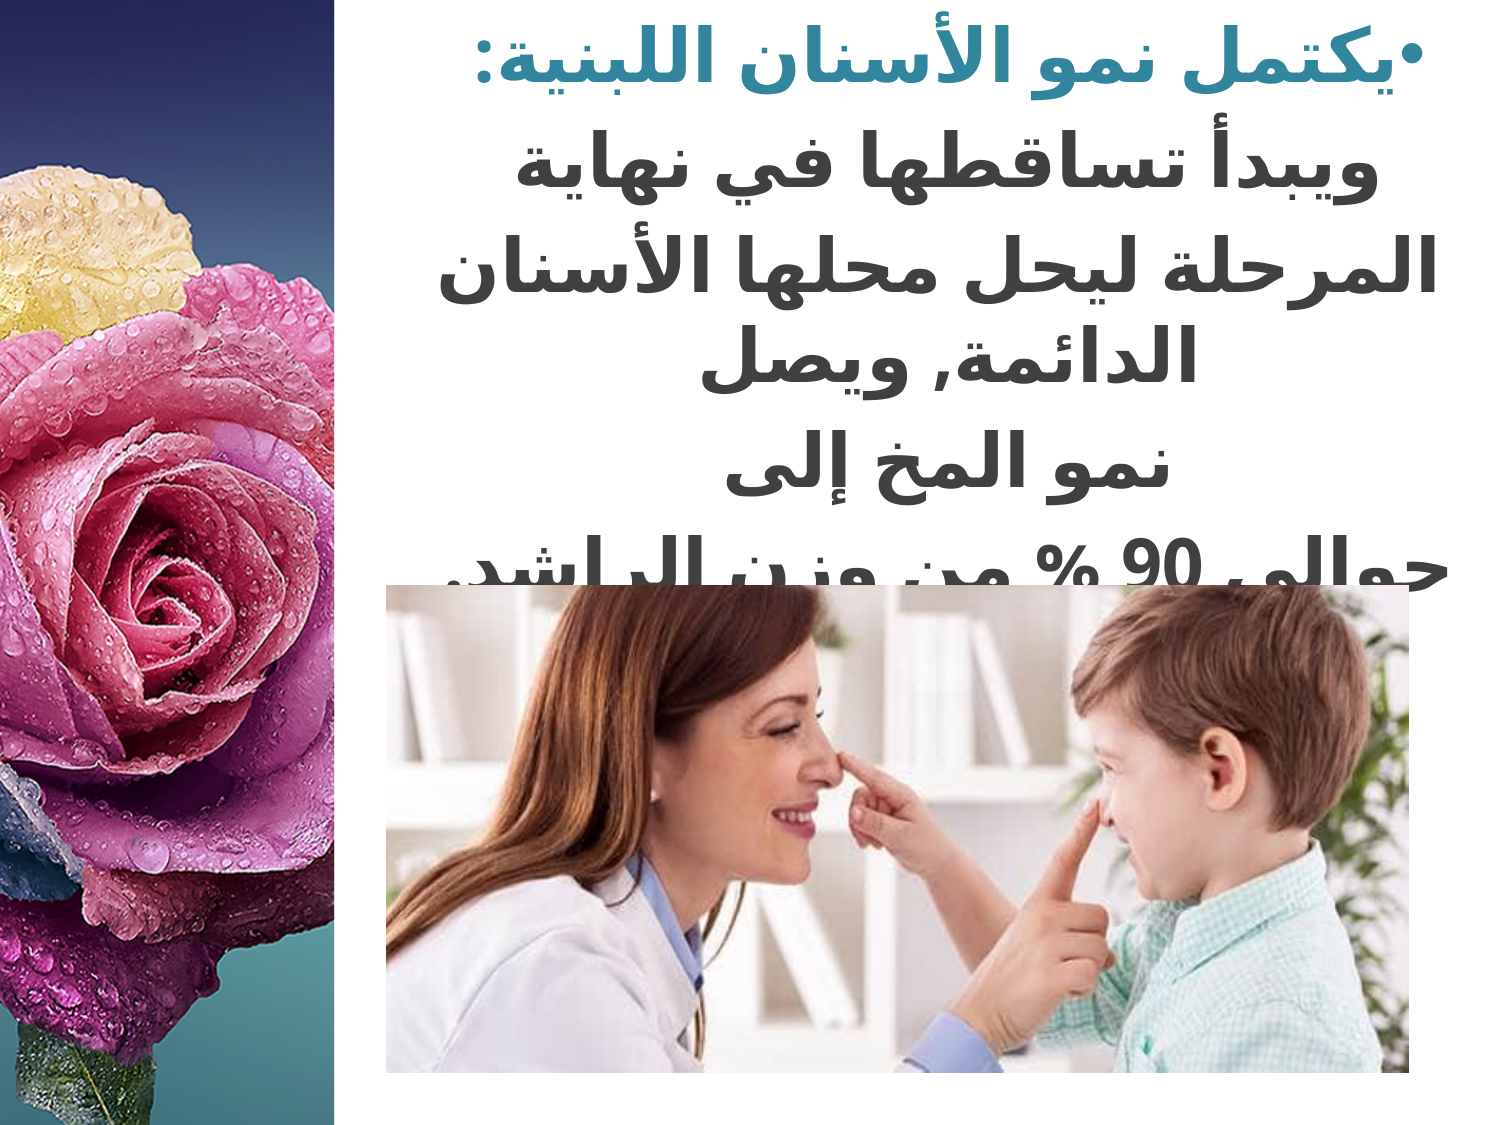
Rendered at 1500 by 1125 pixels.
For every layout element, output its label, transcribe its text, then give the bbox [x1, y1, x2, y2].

list يكتمل نمو الأسنان اللبنية: ويبدأ تساقطها في نهاية المرحلة ليحل محلها الأسنان الدائمة, ويصل نمو المخ إلى حوالي 90 % من وزن الراشد. [328, 0, 1500, 575]
picture [0, 0, 1500, 1125]
